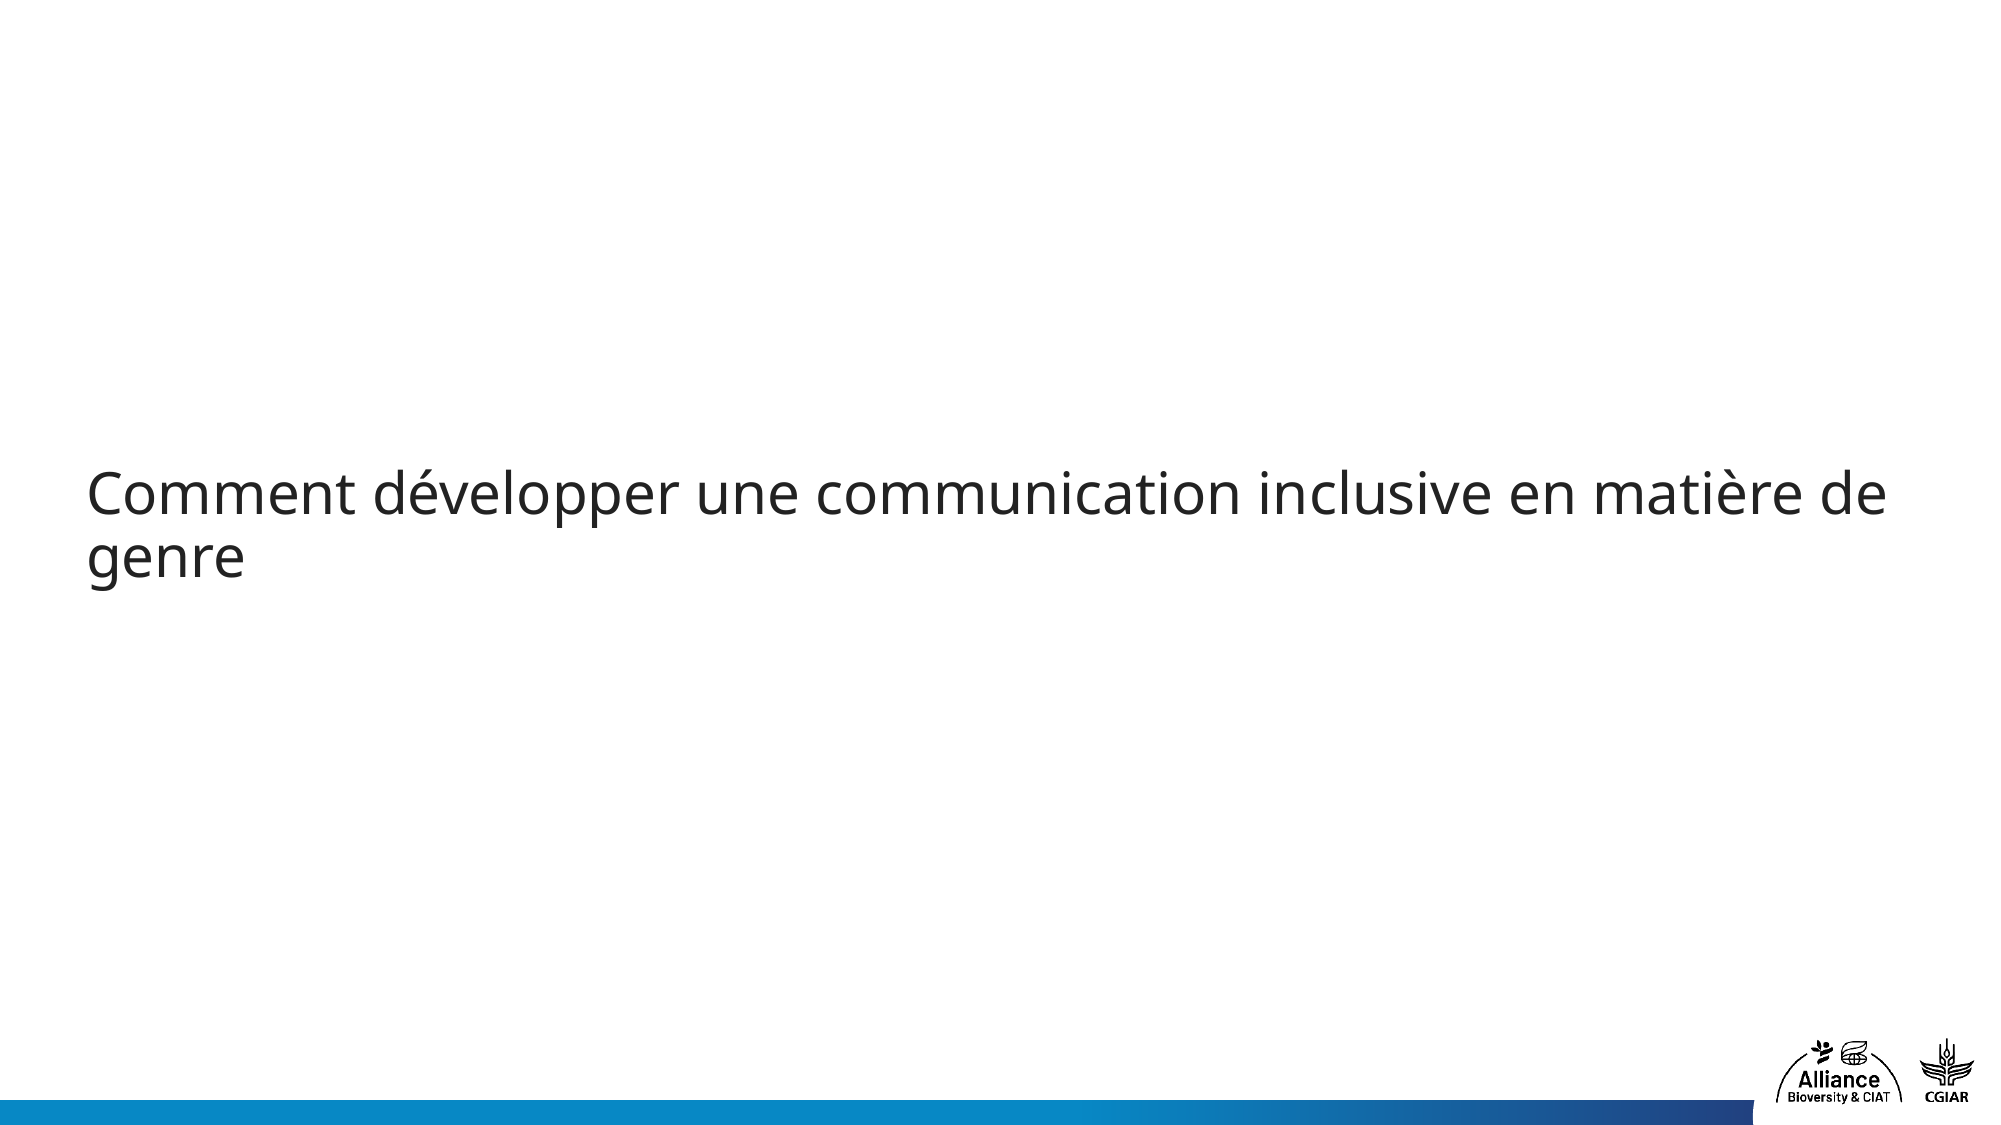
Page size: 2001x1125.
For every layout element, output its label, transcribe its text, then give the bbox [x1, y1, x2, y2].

picture [1764, 1027, 1985, 1115]
list Comment développer une communication inclusive en matière de genre [71, 456, 1965, 547]
